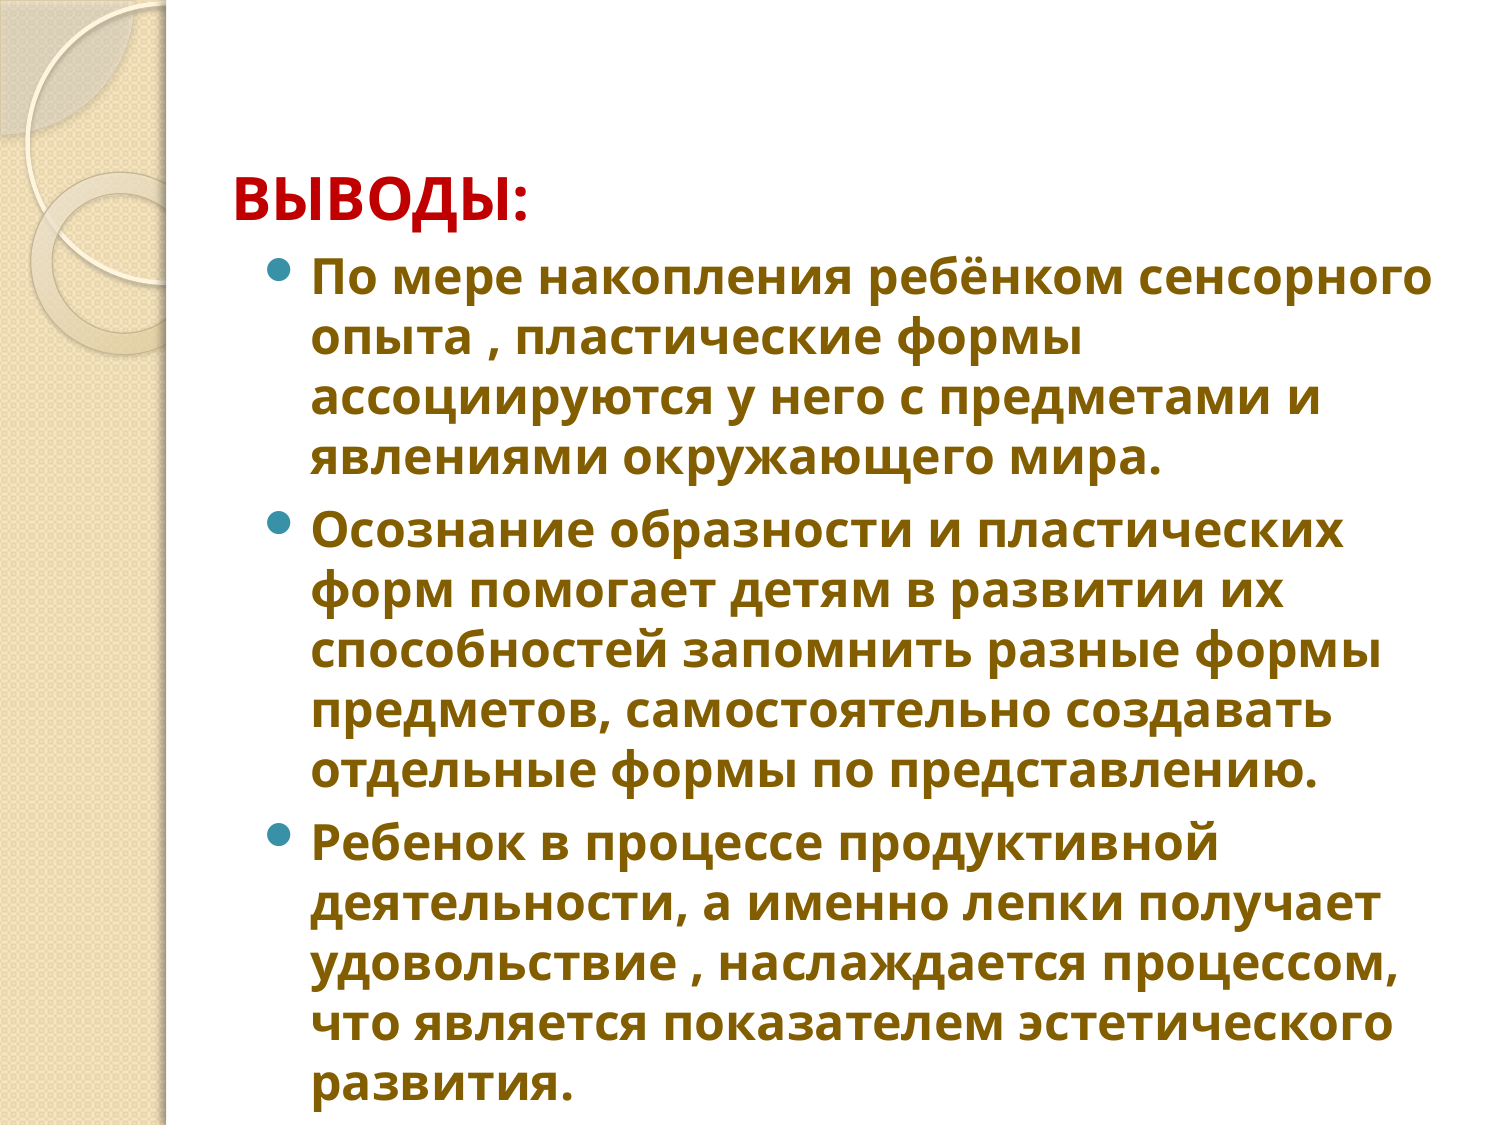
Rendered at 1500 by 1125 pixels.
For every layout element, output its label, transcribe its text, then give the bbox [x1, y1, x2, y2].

title ВЫВОДЫ: [195, 30, 1500, 245]
list По мере накопления ребёнком сенсорного опыта , пластические формы ассоциируются у него с предметами и явлениями окружающего мира. Осознание образности и пластических форм помогает детям в развитии их способностей запомнить разные формы предметов, самостоятельно создавать отдельные формы по представлению. Ребенок в процессе продуктивной деятельности, а именно лепки получает удовольствие , наслаждается процессом, что является показателем эстетического развития. [235, 237, 1466, 1026]
